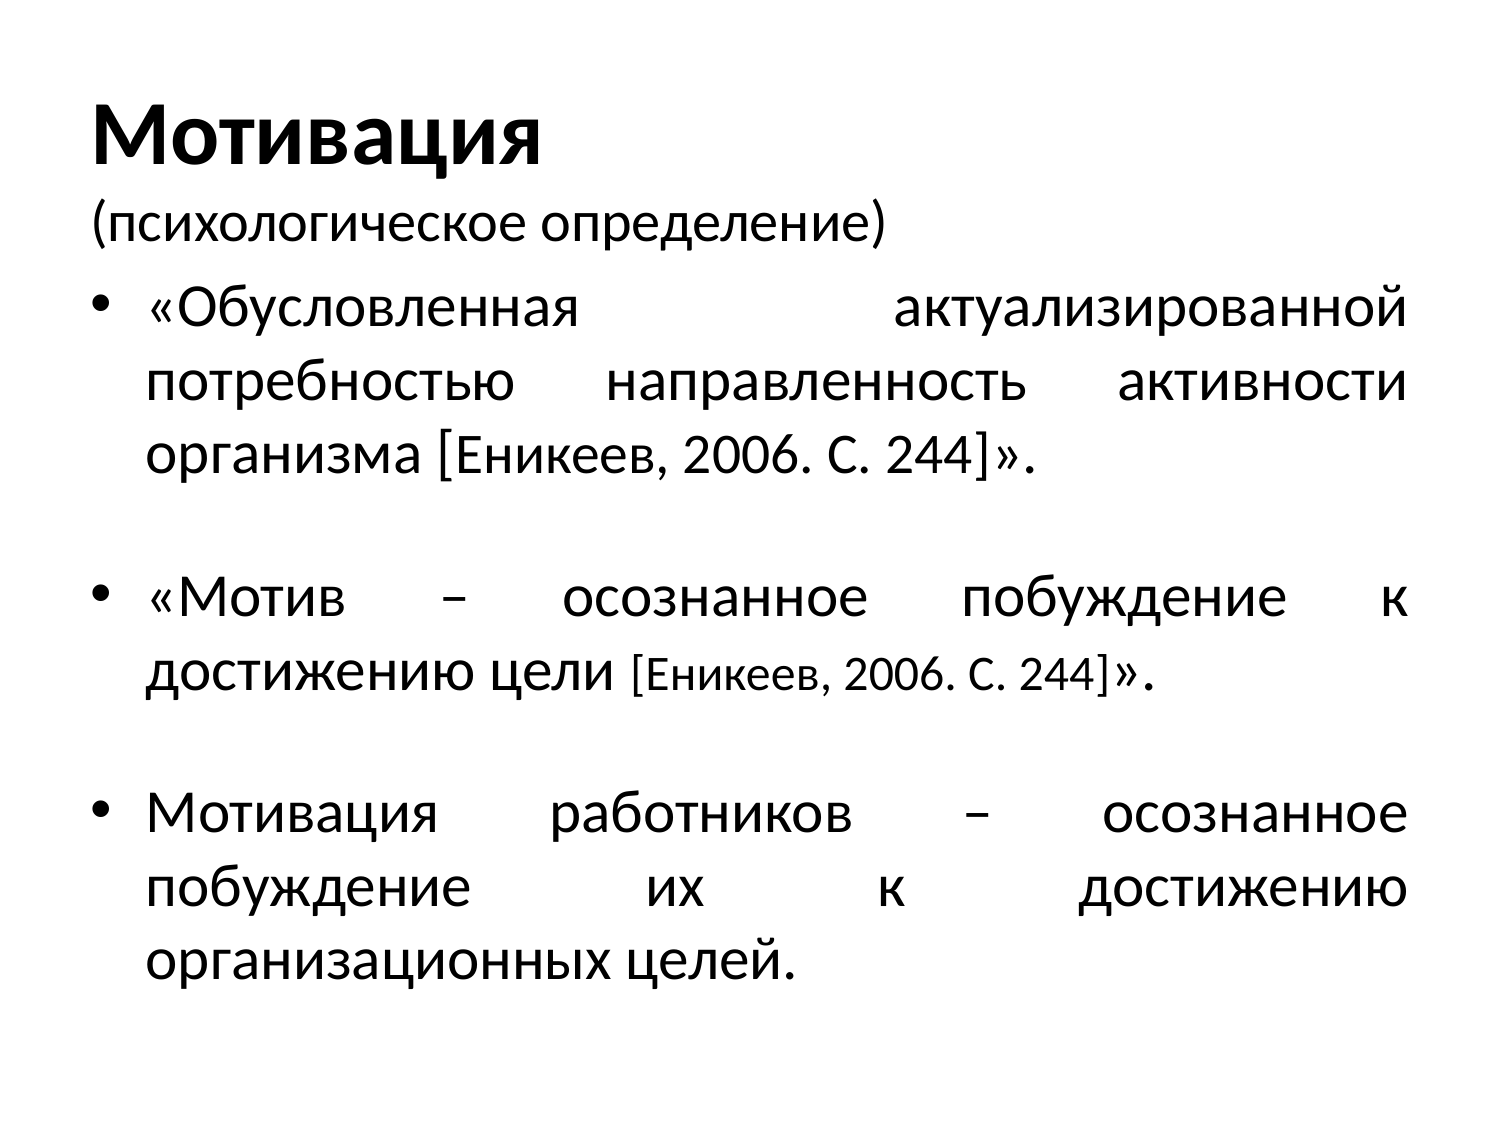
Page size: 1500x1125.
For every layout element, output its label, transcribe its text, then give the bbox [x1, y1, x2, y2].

title Мотивация (психологическое определение) [75, 45, 1425, 257]
list «Обусловленная актуализированной потребностью направленность активности организма [Еникеев, 2006. С. 244]». «Мотив – осознанное побуждение к достижению цели [Еникеев, 2006. С. 244]». Мотивация работников – осознанное побуждение их к достижению организационных целей. [75, 257, 1425, 1005]
